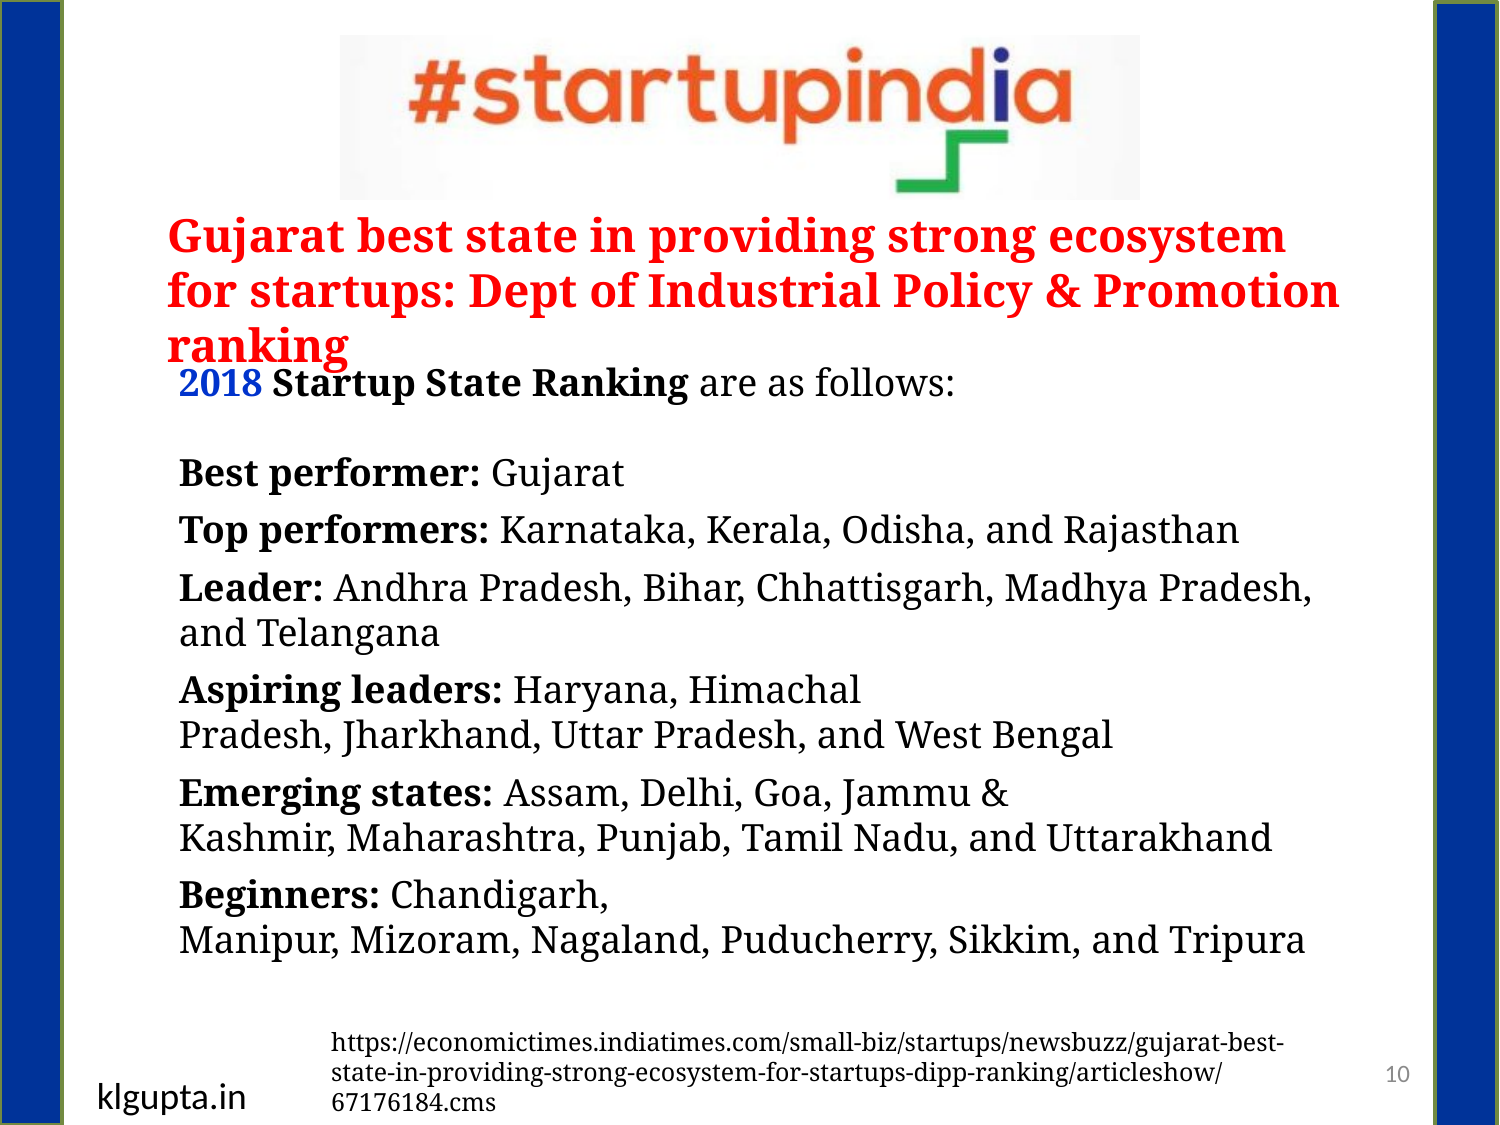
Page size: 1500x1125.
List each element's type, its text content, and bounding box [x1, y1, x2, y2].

text_box [0, 0, 64, 1125]
picture [339, 34, 1141, 200]
text_box 2018 Startup State Ranking are as follows: Best performer: Gujarat Top performers: Karnataka, Kerala, Odisha, and Rajasthan Leader: Andhra Pradesh, Bihar, Chhattisgarh, Madhya Pradesh, and Telangana Aspiring leaders: Haryana, Himachal Pradesh, Jharkhand, Uttar Pradesh, and West Bengal Emerging states: Assam, Delhi, Goa, Jammu & Kashmir, Maharashtra, Punjab, Tamil Nadu, and Uttarakhand Beginners: Chandigarh, Manipur, Mizoram, Nagaland, Puducherry, Sikkim, and Tripura [163, 469, 1348, 969]
text_box klgupta.in [82, 1064, 282, 1125]
text_box https://economictimes.indiatimes.com/small-biz/startups/newsbuzz/gujarat-best-state-in-providing-strong-ecosystem-for-startups-dipp-ranking/articleshow/67176184.cms [316, 1019, 1348, 1125]
slide_number 10 [1348, 1042, 1425, 1103]
text_box [1433, 0, 1499, 1125]
text_box Gujarat best state in providing strong ecosystem for startups: Dept of Industrial Policy & Promotion ranking [152, 199, 1372, 469]
